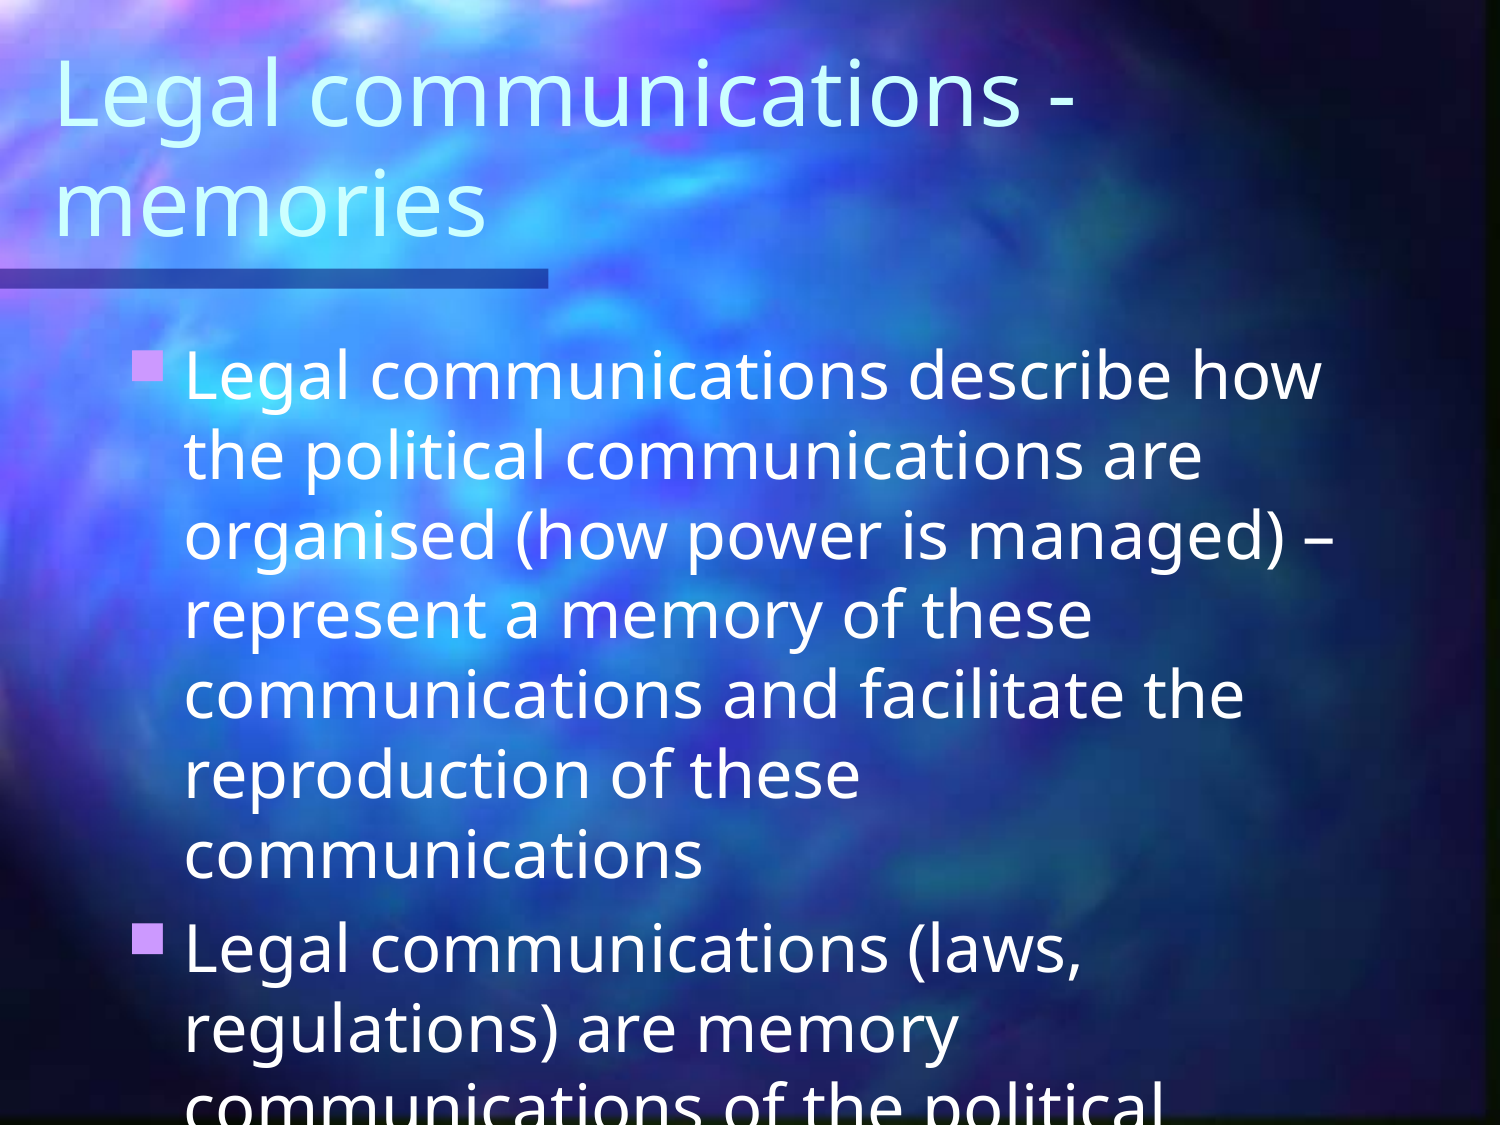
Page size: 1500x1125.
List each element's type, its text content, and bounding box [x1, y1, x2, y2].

list Legal communications describe how the political communications are organised (how power is managed) – represent a memory of these communications and facilitate the reproduction of these communications Legal communications (laws, regulations) are memory communications of the political system [112, 324, 1388, 1000]
title Legal communications - memories [37, 75, 1459, 263]
picture [0, 0, 1500, 1125]
